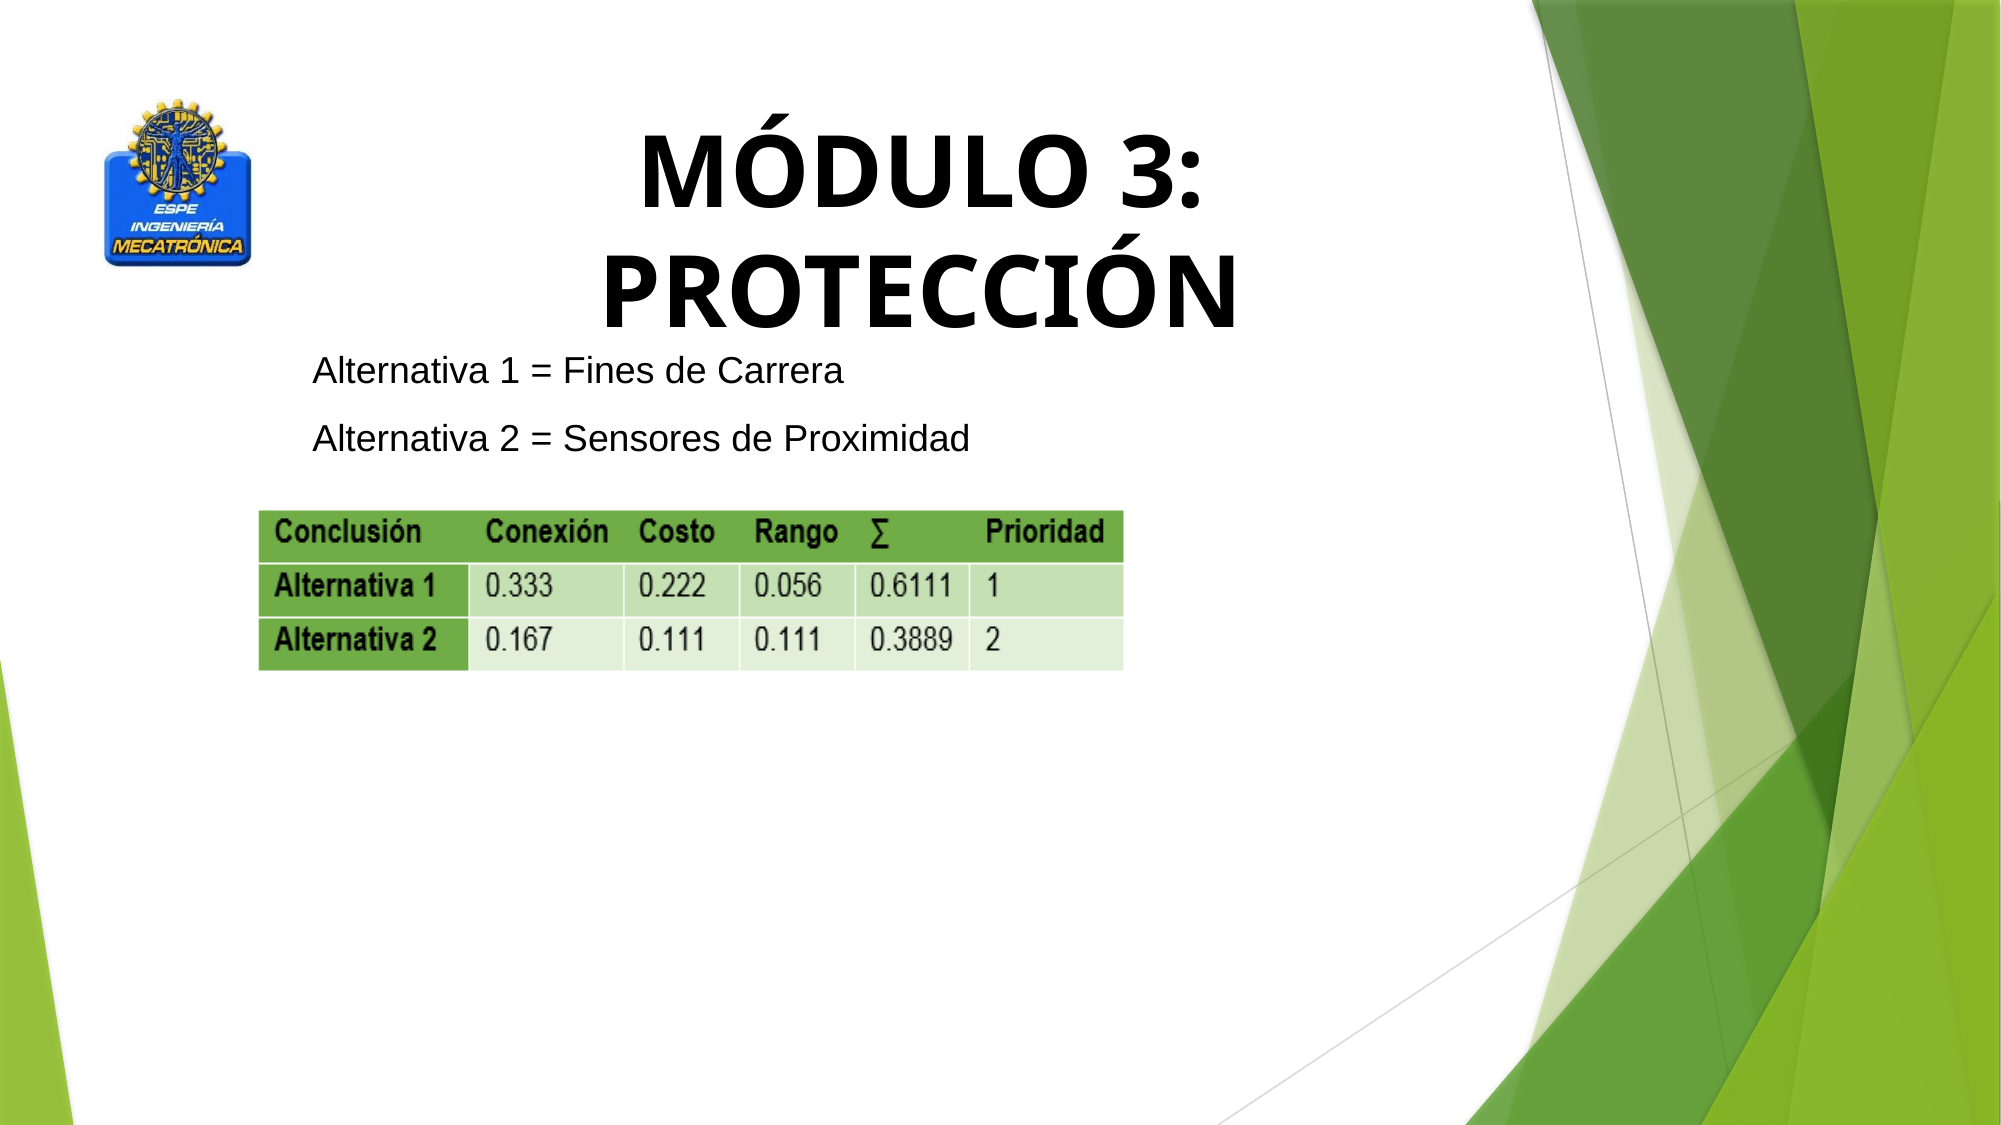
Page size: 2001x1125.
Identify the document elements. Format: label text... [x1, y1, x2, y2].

picture [255, 504, 1131, 677]
title MÓDULO 3: PROTECCIÓN [286, 99, 1555, 317]
text_box Alternativa 1 = Fines de Carrera Alternativa 2 = Sensores de Proximidad [256, 316, 1257, 467]
picture [101, 99, 257, 272]
